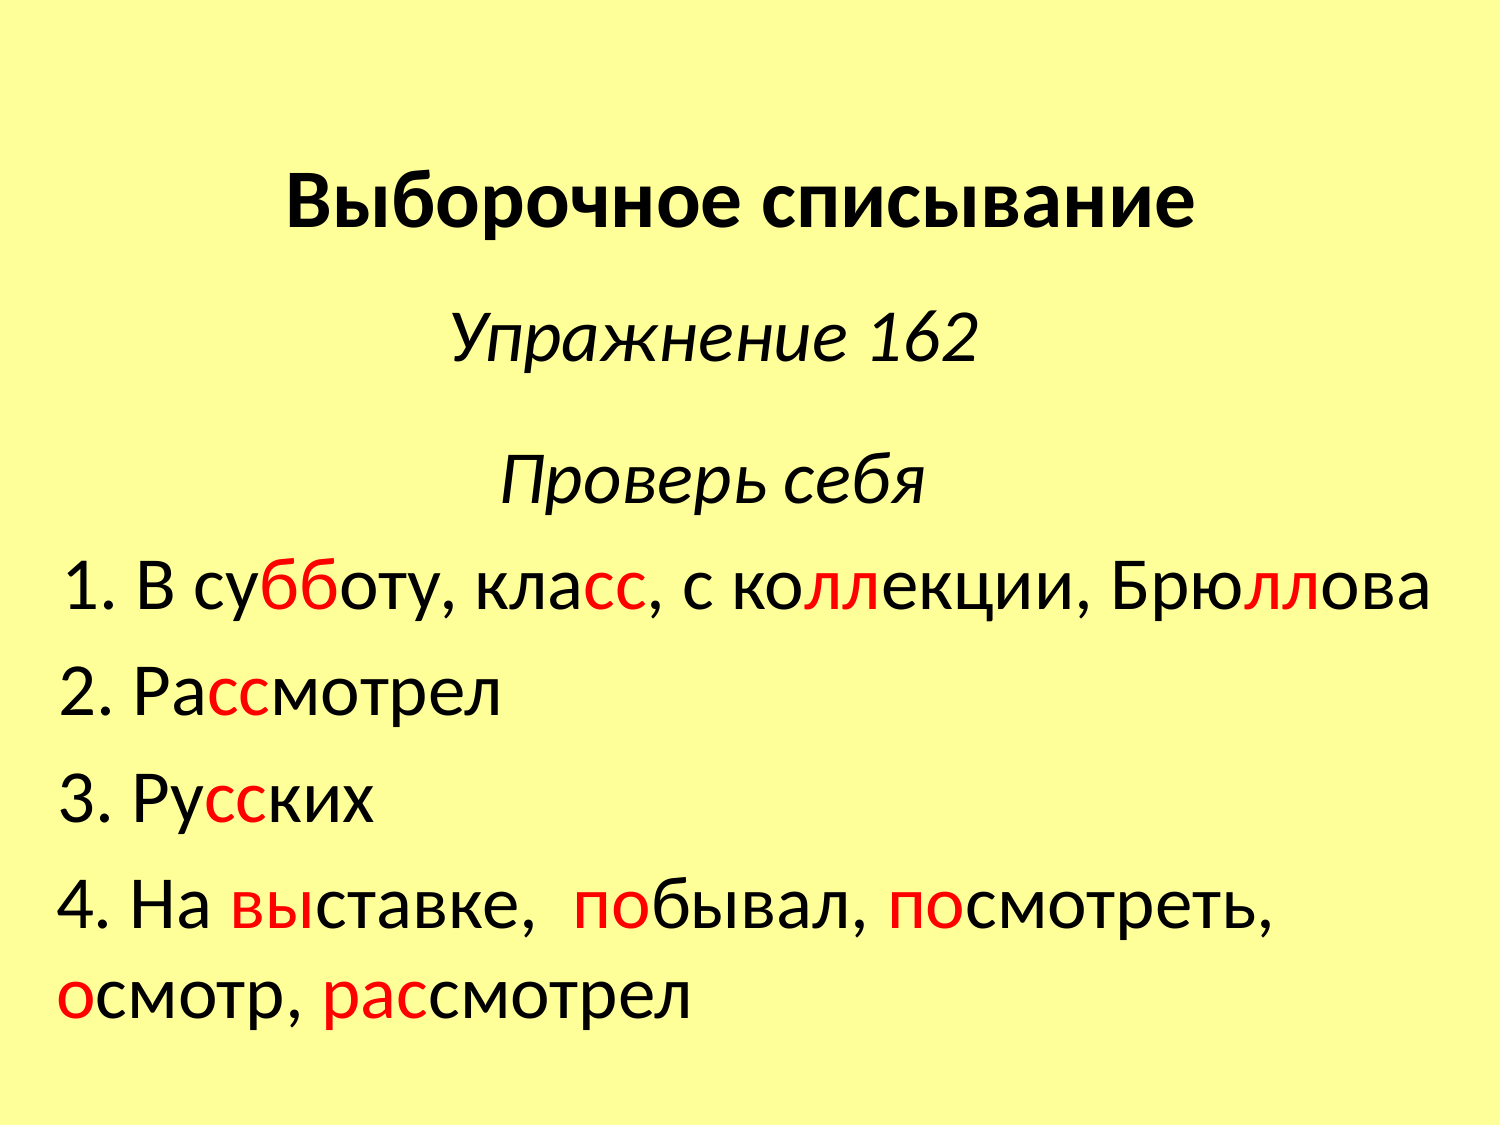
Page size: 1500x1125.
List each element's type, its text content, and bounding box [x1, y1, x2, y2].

text_box Выборочное списывание [270, 137, 1213, 252]
text_box Проверь себя [483, 420, 942, 526]
text_box 3. Русских [43, 739, 391, 845]
text_box 1. В субботу, класс, с коллекции, Брюллова [48, 527, 1447, 632]
text_box 2. Рассмотрел [43, 633, 518, 739]
text_box 4. На выставке, побывал, посмотреть, осмотр, рассмотрел [41, 845, 1424, 1041]
text_box Упражнение 162 [432, 278, 995, 384]
